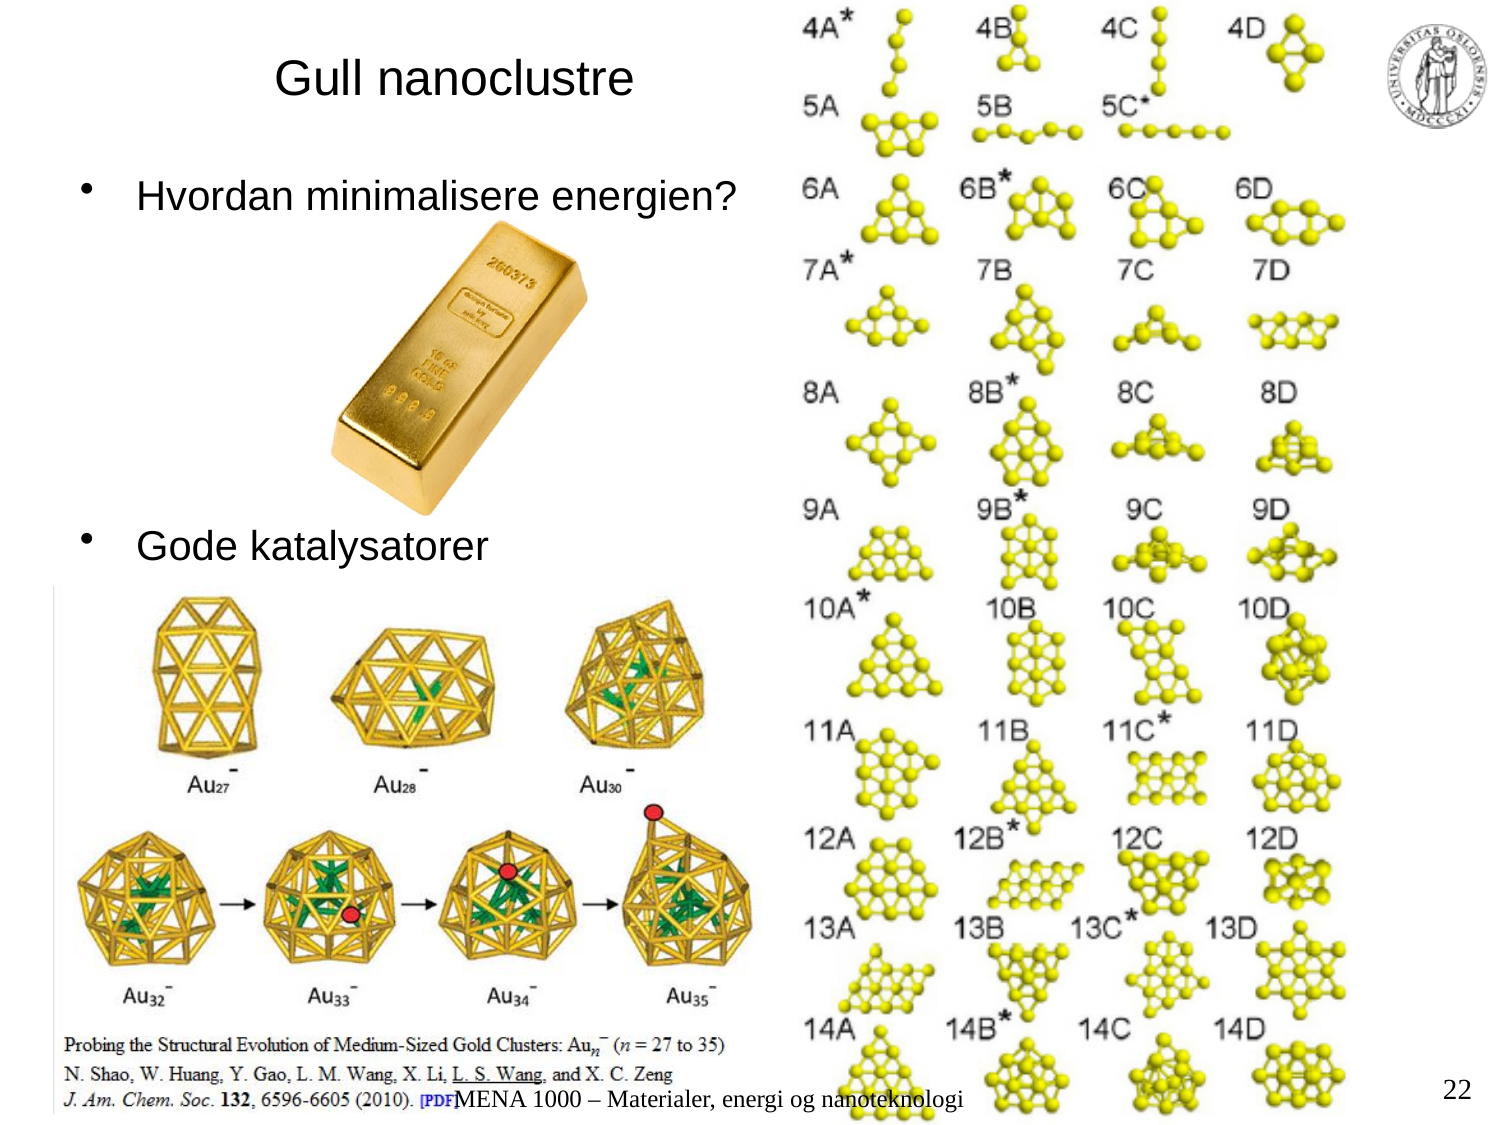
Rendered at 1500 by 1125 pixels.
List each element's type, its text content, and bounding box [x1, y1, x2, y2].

picture [52, 585, 763, 1114]
footer MENA 1000 – Materialer, energi og nanoteknologi [430, 1074, 791, 1125]
list Hvordan minimalisere energien? Gode katalysatorer [64, 160, 774, 1074]
slide_number 22 [1354, 1062, 1488, 1113]
picture [796, 0, 1350, 1125]
picture [1387, 24, 1500, 129]
picture [286, 219, 632, 516]
title Gull nanoclustre [112, 12, 791, 138]
